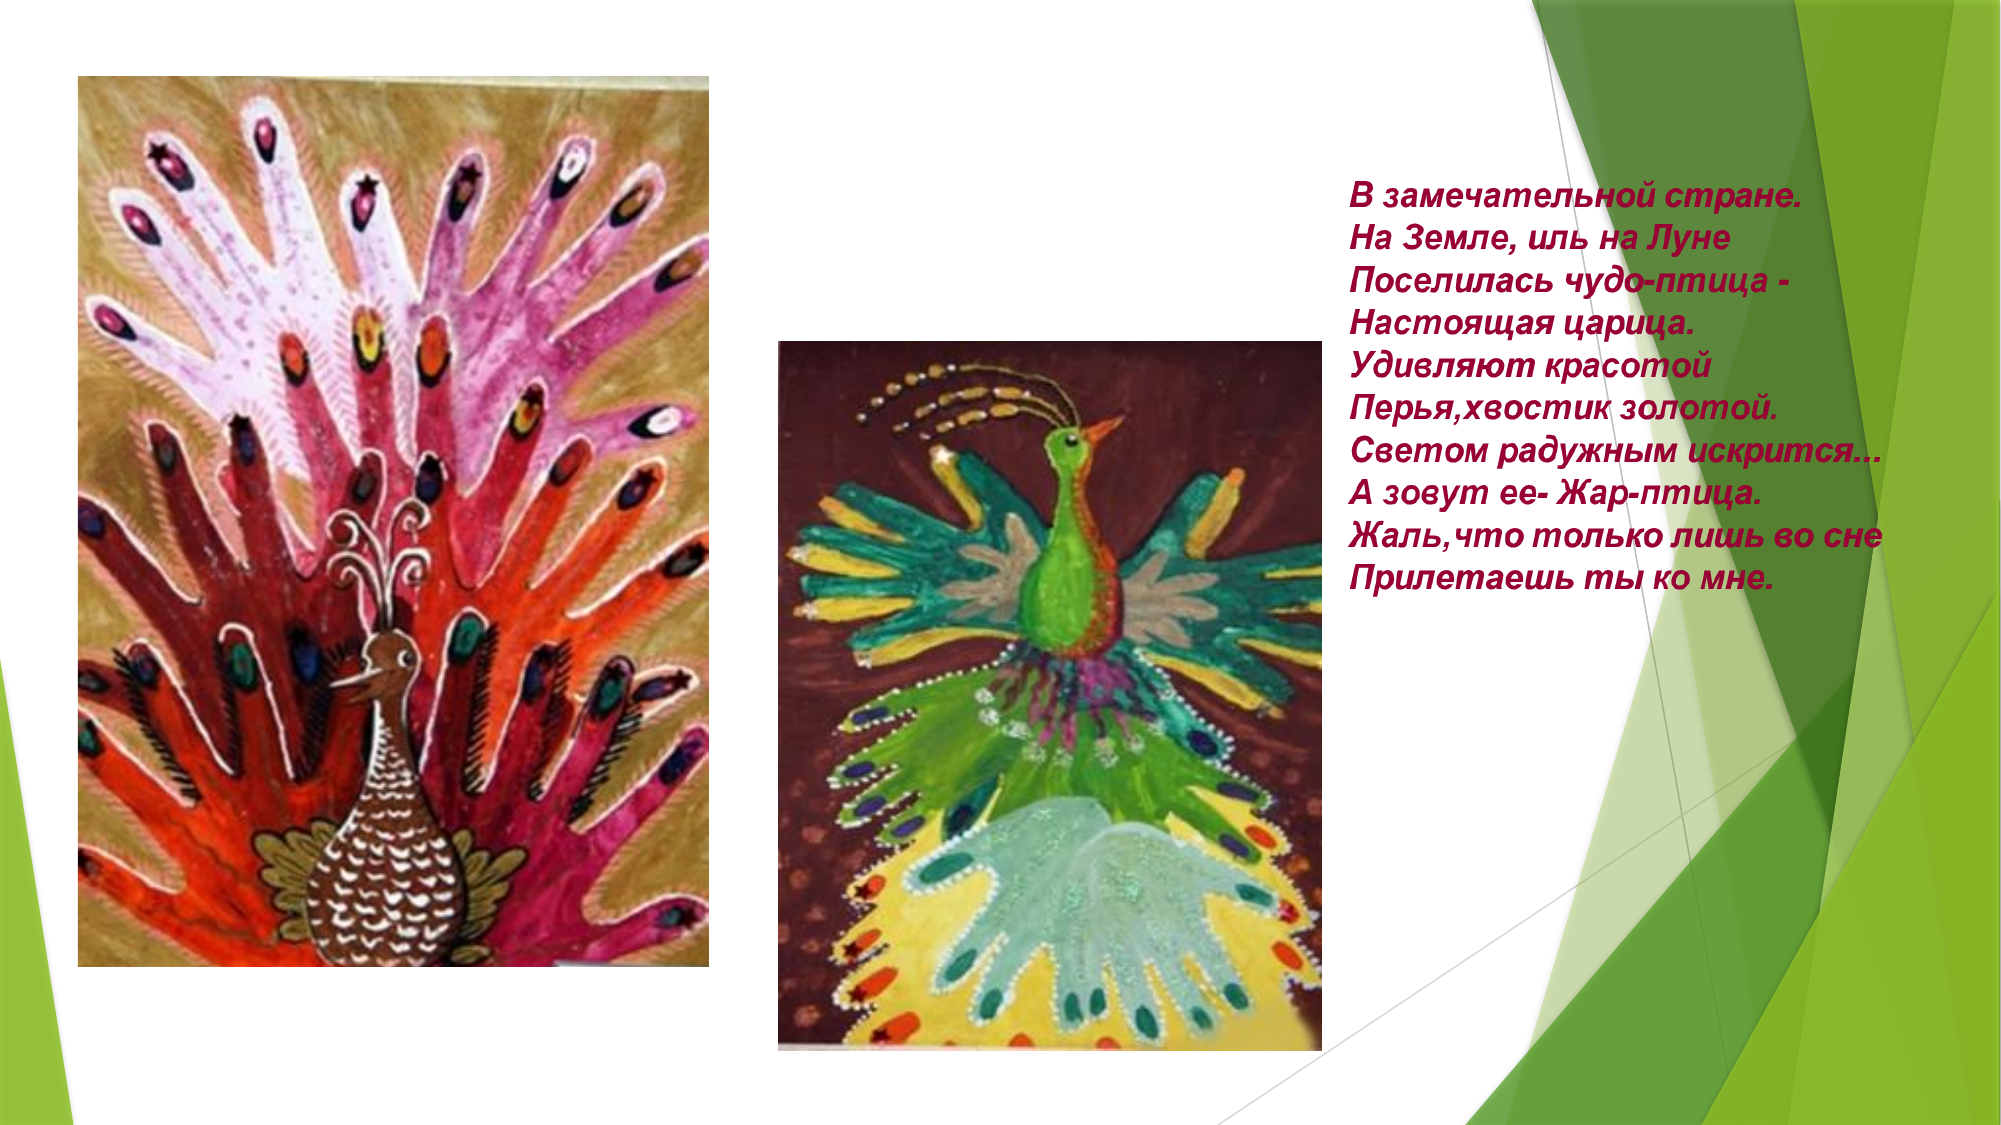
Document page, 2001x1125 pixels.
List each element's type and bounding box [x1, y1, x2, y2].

picture [777, 340, 1323, 1052]
picture [1326, 160, 1904, 619]
picture [77, 76, 710, 968]
